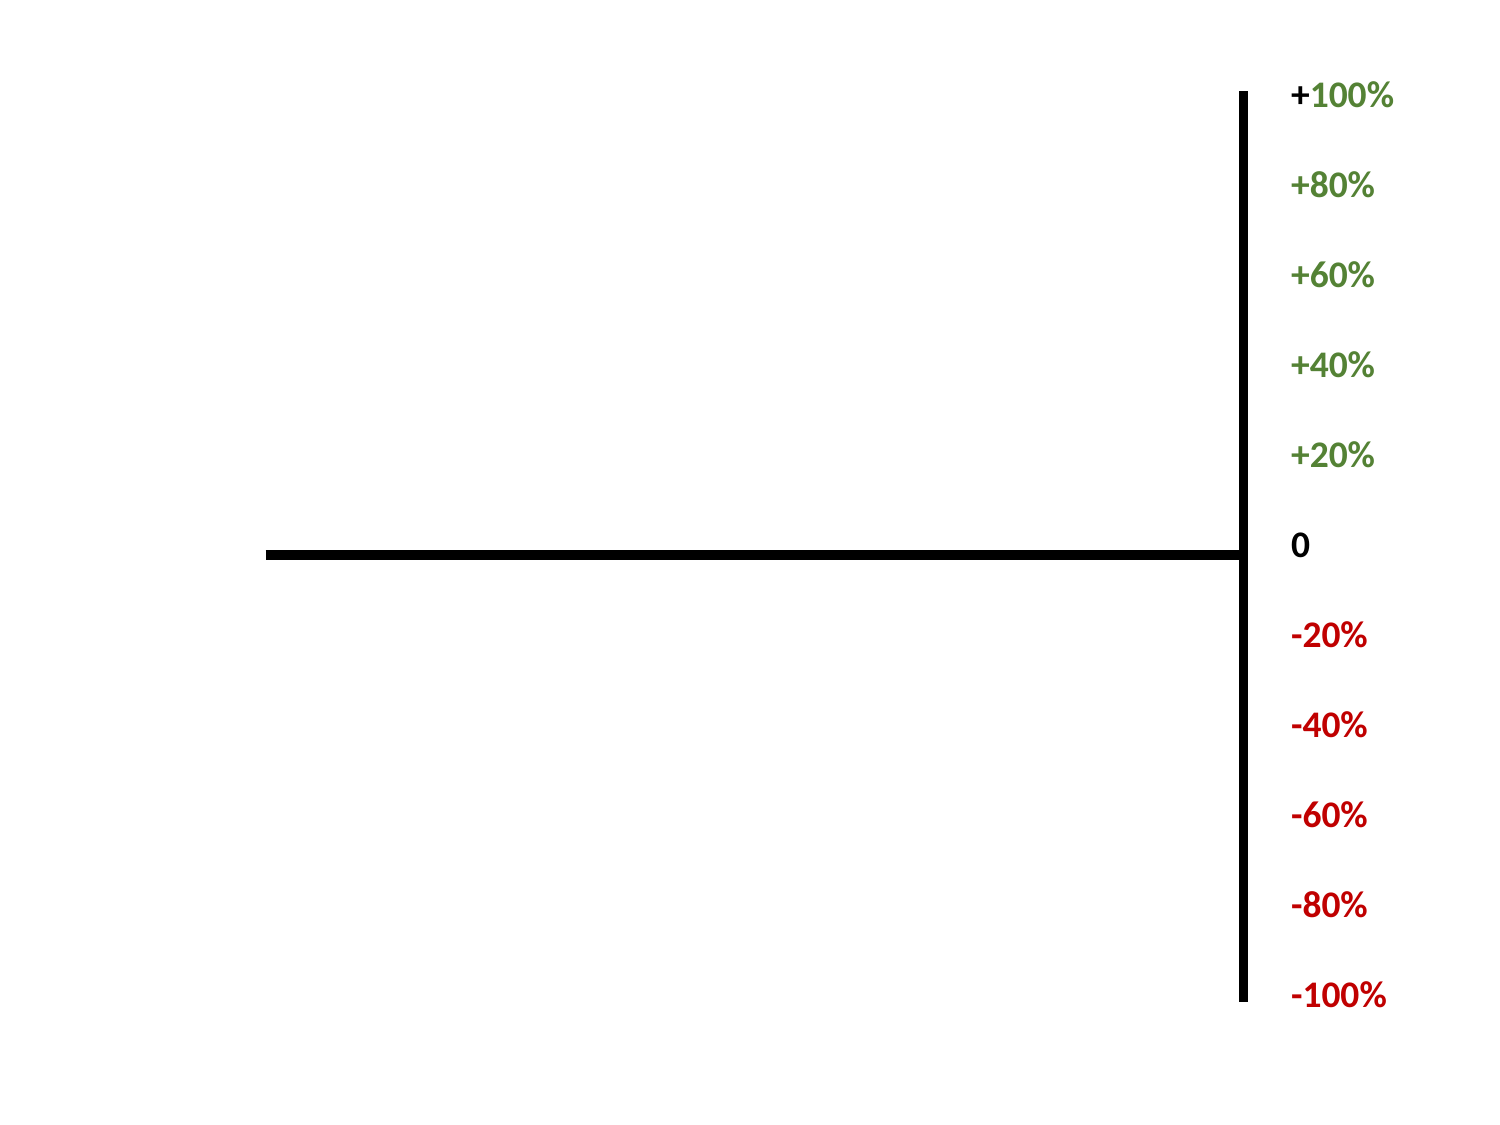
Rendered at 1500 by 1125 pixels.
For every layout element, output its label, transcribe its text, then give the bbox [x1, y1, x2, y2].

text_box +100% +80% +60% +40% +20% 0 -20% -40% -60% -80% -100% [1276, 62, 1409, 1113]
